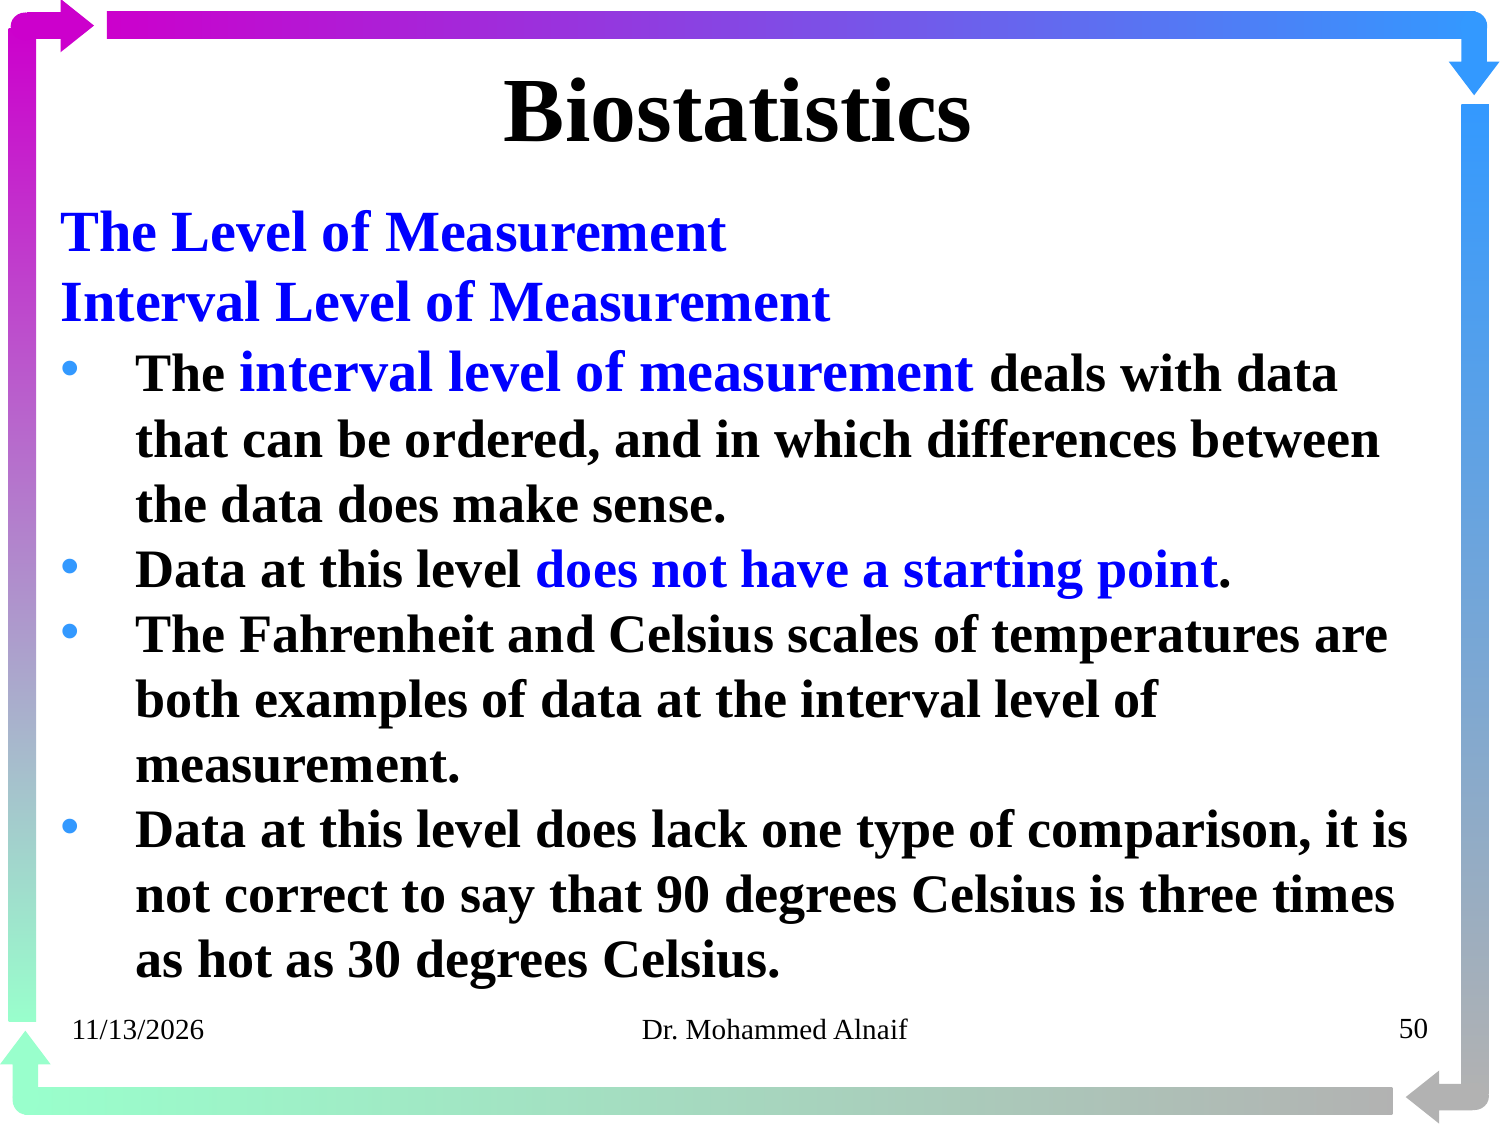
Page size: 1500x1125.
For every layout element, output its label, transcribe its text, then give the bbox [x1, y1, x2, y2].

subtitle The Level of Measurement Interval Level of Measurement The interval level of measurement deals with data that can be ordered, and in which differences between the data does make sense. Data at this level does not have a starting point. The Fahrenheit and Celsius scales of temperatures are both examples of data at the interval level of measurement. Data at this level does lack one type of comparison, it is not correct to say that 90 degrees Celsius is three times as hot as 30 degrees Celsius. [45, 185, 1456, 991]
slide_number 50 [1087, 990, 1444, 1063]
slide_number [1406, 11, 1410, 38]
slide_number 32 [1299, 11, 1303, 38]
footer Dr. Mohammed Alnaif [474, 990, 1075, 1066]
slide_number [56, 990, 463, 1066]
title Biostatistics [404, 49, 1096, 161]
